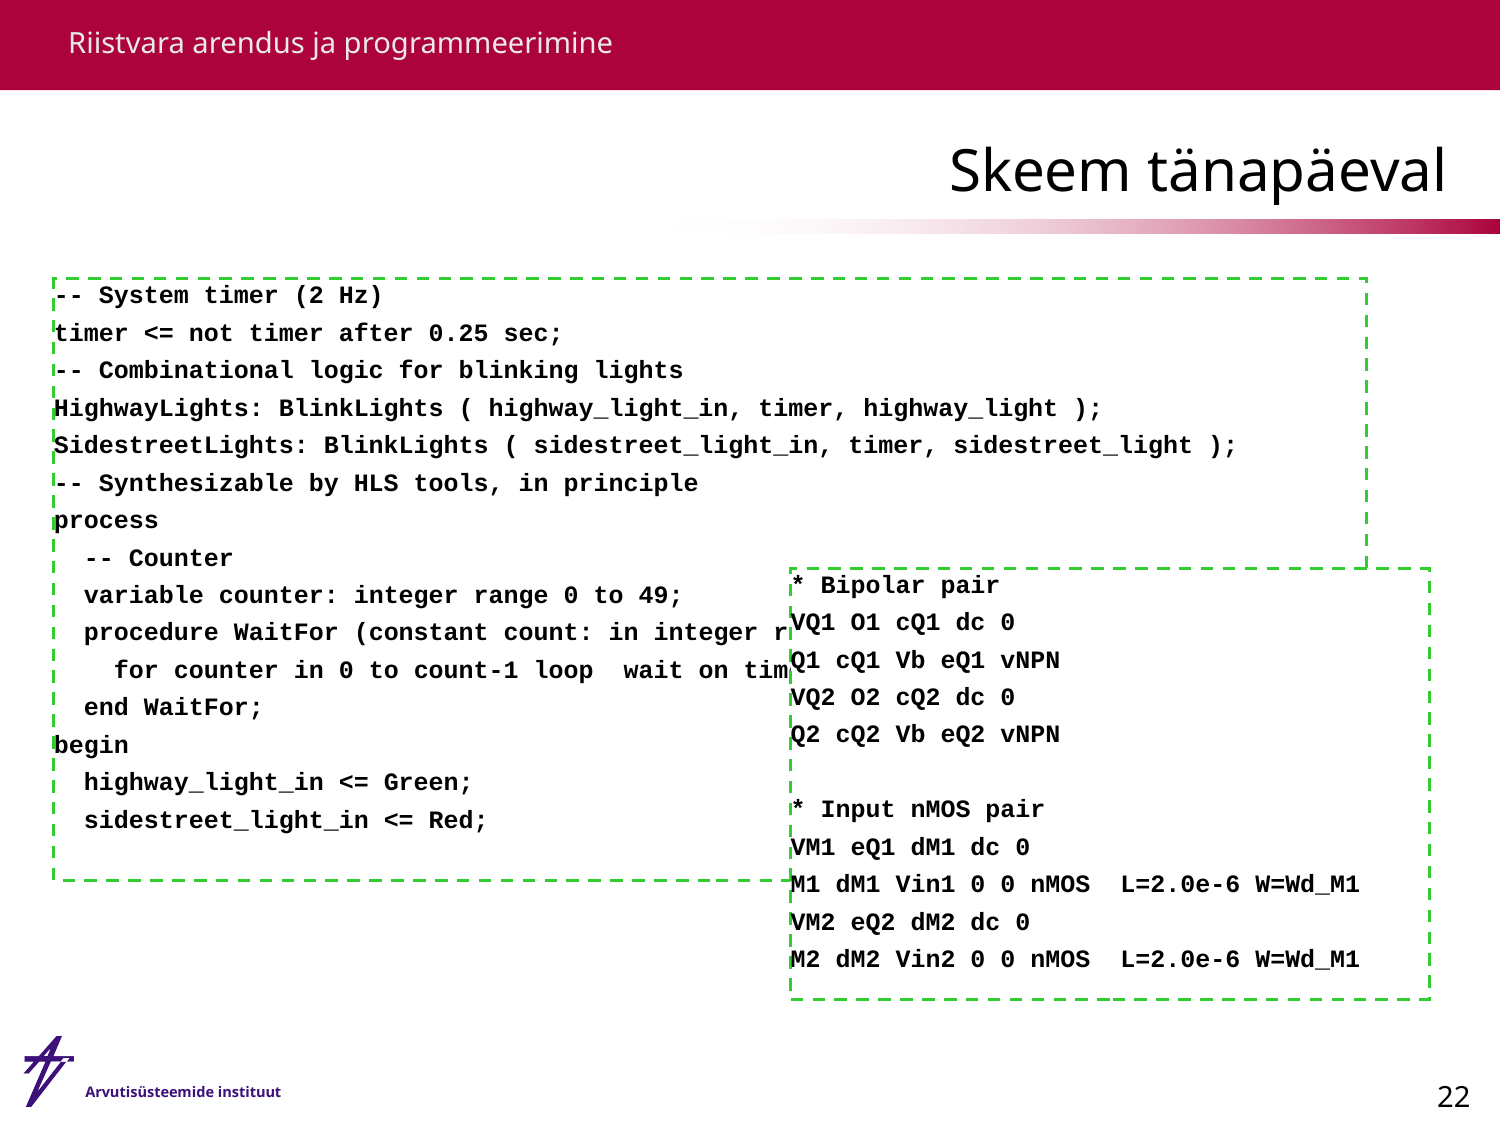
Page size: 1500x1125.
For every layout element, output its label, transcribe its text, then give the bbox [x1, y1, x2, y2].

picture [23, 1036, 74, 1107]
slide_number 22 [1158, 1081, 1471, 1118]
title Skeem tänapäeval [17, 125, 1463, 211]
list -- System timer (2 Hz) timer <= not timer after 0.25 sec; -- Combinational logic for blinking lights HighwayLights: BlinkLights ( highway_light_in, timer, highway_light ); SidestreetLights: BlinkLights ( sidestreet_light_in, timer, sidestreet_light ); -- Synthesizable by HLS tools, in principle process -- Counter variable counter: integer range 0 to 49; procedure WaitFor (constant count: in integer range 0 to 49) is begin for counter in 0 to count-1 loop wait on timer until timer='1'; end loop; end WaitFor; begin highway_light_in <= Green; sidestreet_light_in <= Red; [53, 278, 1367, 881]
list * Bipolar pair VQ1 O1 cQ1 dc 0 Q1 cQ1 Vb eQ1 vNPN VQ2 O2 cQ2 dc 0 Q2 cQ2 Vb eQ2 vNPN * Input nMOS pair VM1 eQ1 dM1 dc 0 M1 dM1 Vin1 0 0 nMOS L=2.0e-6 W=Wd_M1 VM2 eQ2 dM2 dc 0 M2 dM2 Vin2 0 0 nMOS L=2.0e-6 W=Wd_M1 [790, 568, 1430, 1000]
